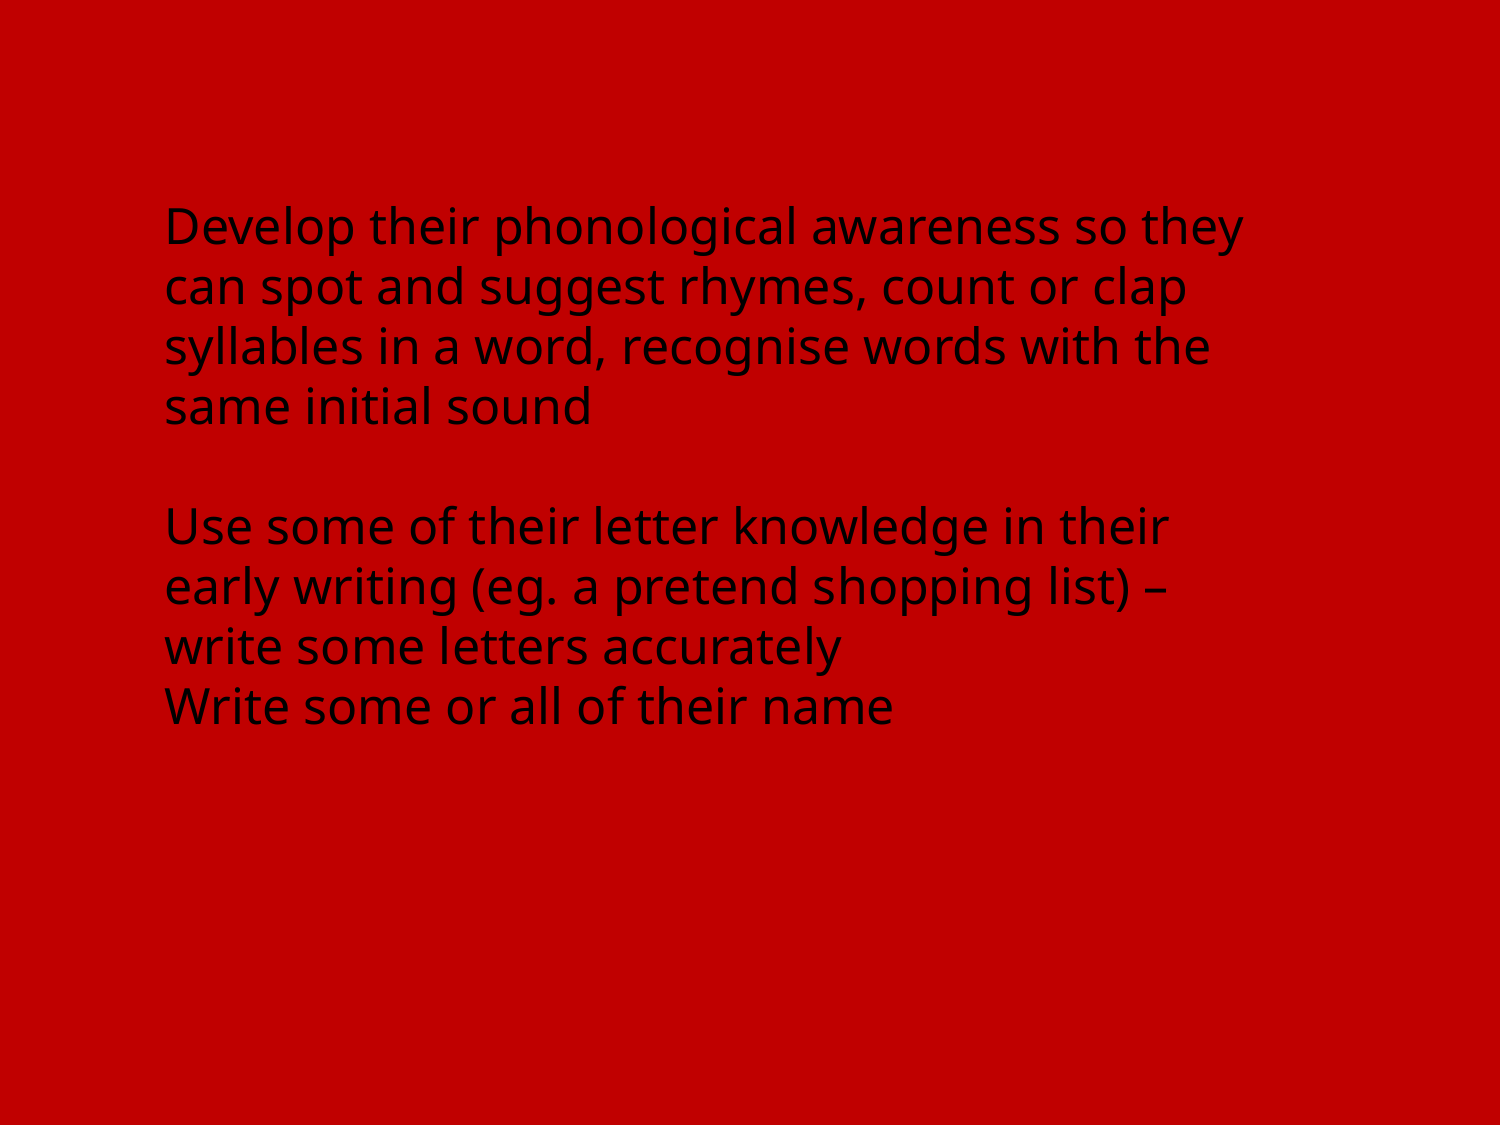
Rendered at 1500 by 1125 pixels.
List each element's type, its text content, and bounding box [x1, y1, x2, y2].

text_box Develop their phonological awareness so they can spot and suggest rhymes, count or clap syllables in a word, recognise words with the same initial sound Use some of their letter knowledge in their early writing (eg. a pretend shopping list) – write some letters accurately Write some or all of their name [150, 187, 1300, 743]
